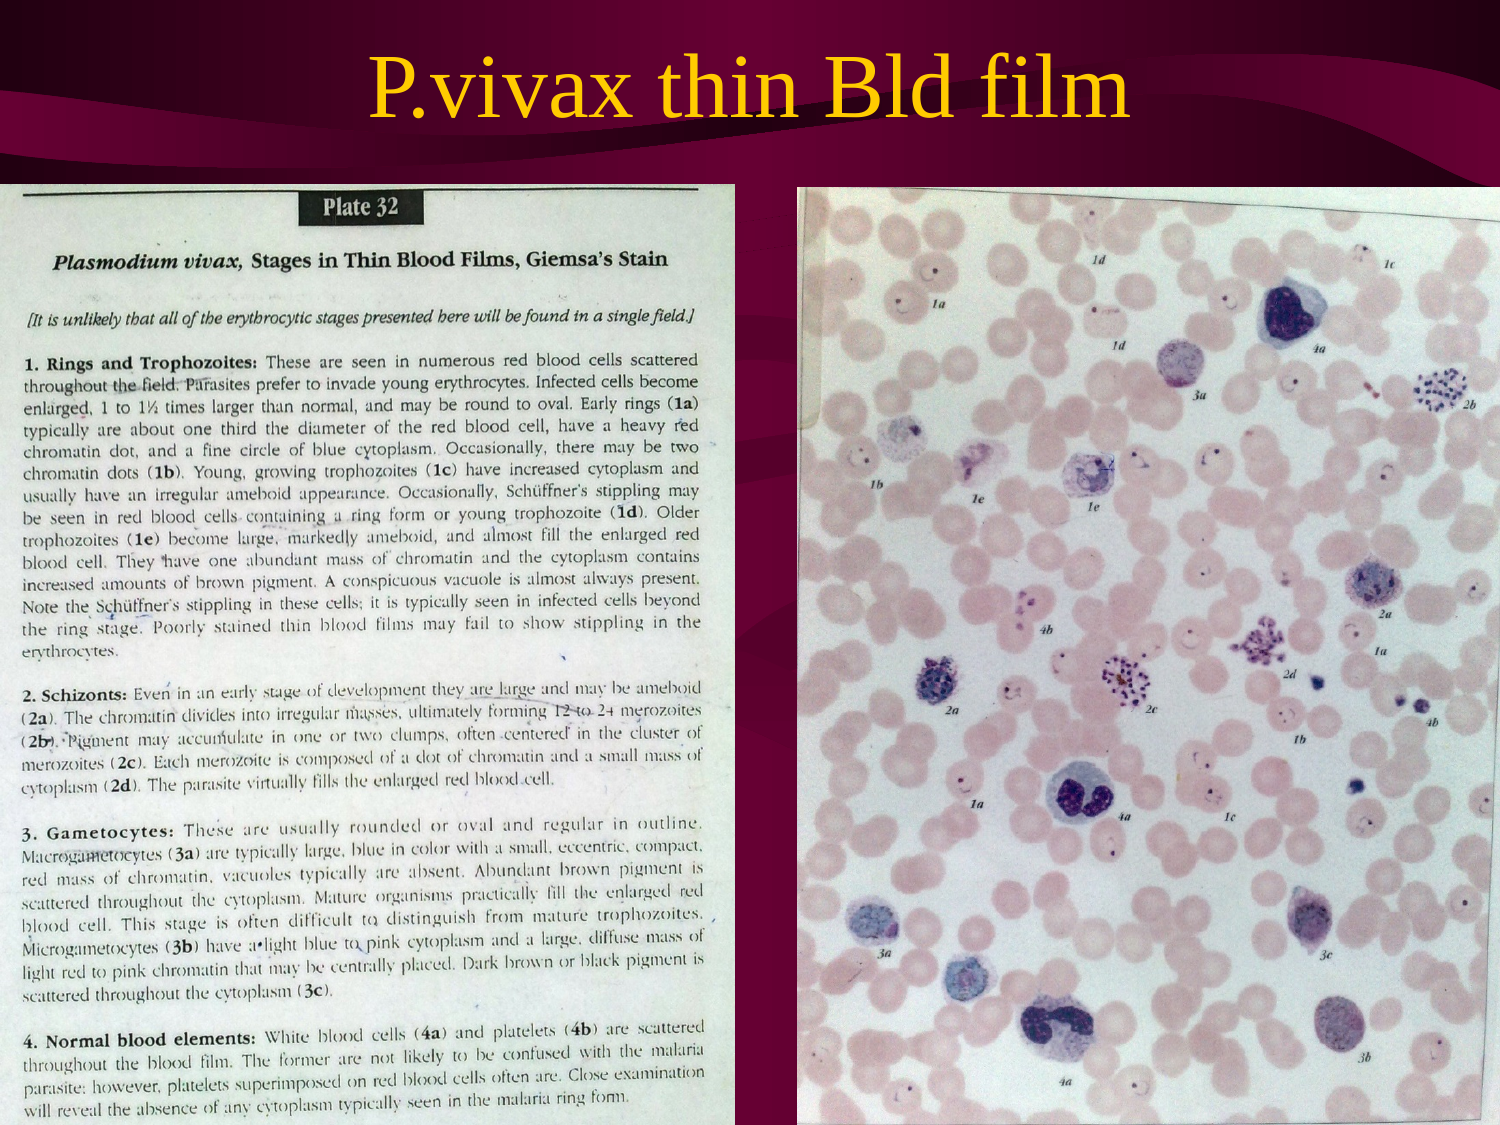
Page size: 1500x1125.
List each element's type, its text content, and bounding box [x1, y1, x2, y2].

picture [0, 184, 735, 1125]
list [796, 187, 1500, 1125]
title P.vivax thin Bld film [112, 23, 1388, 138]
